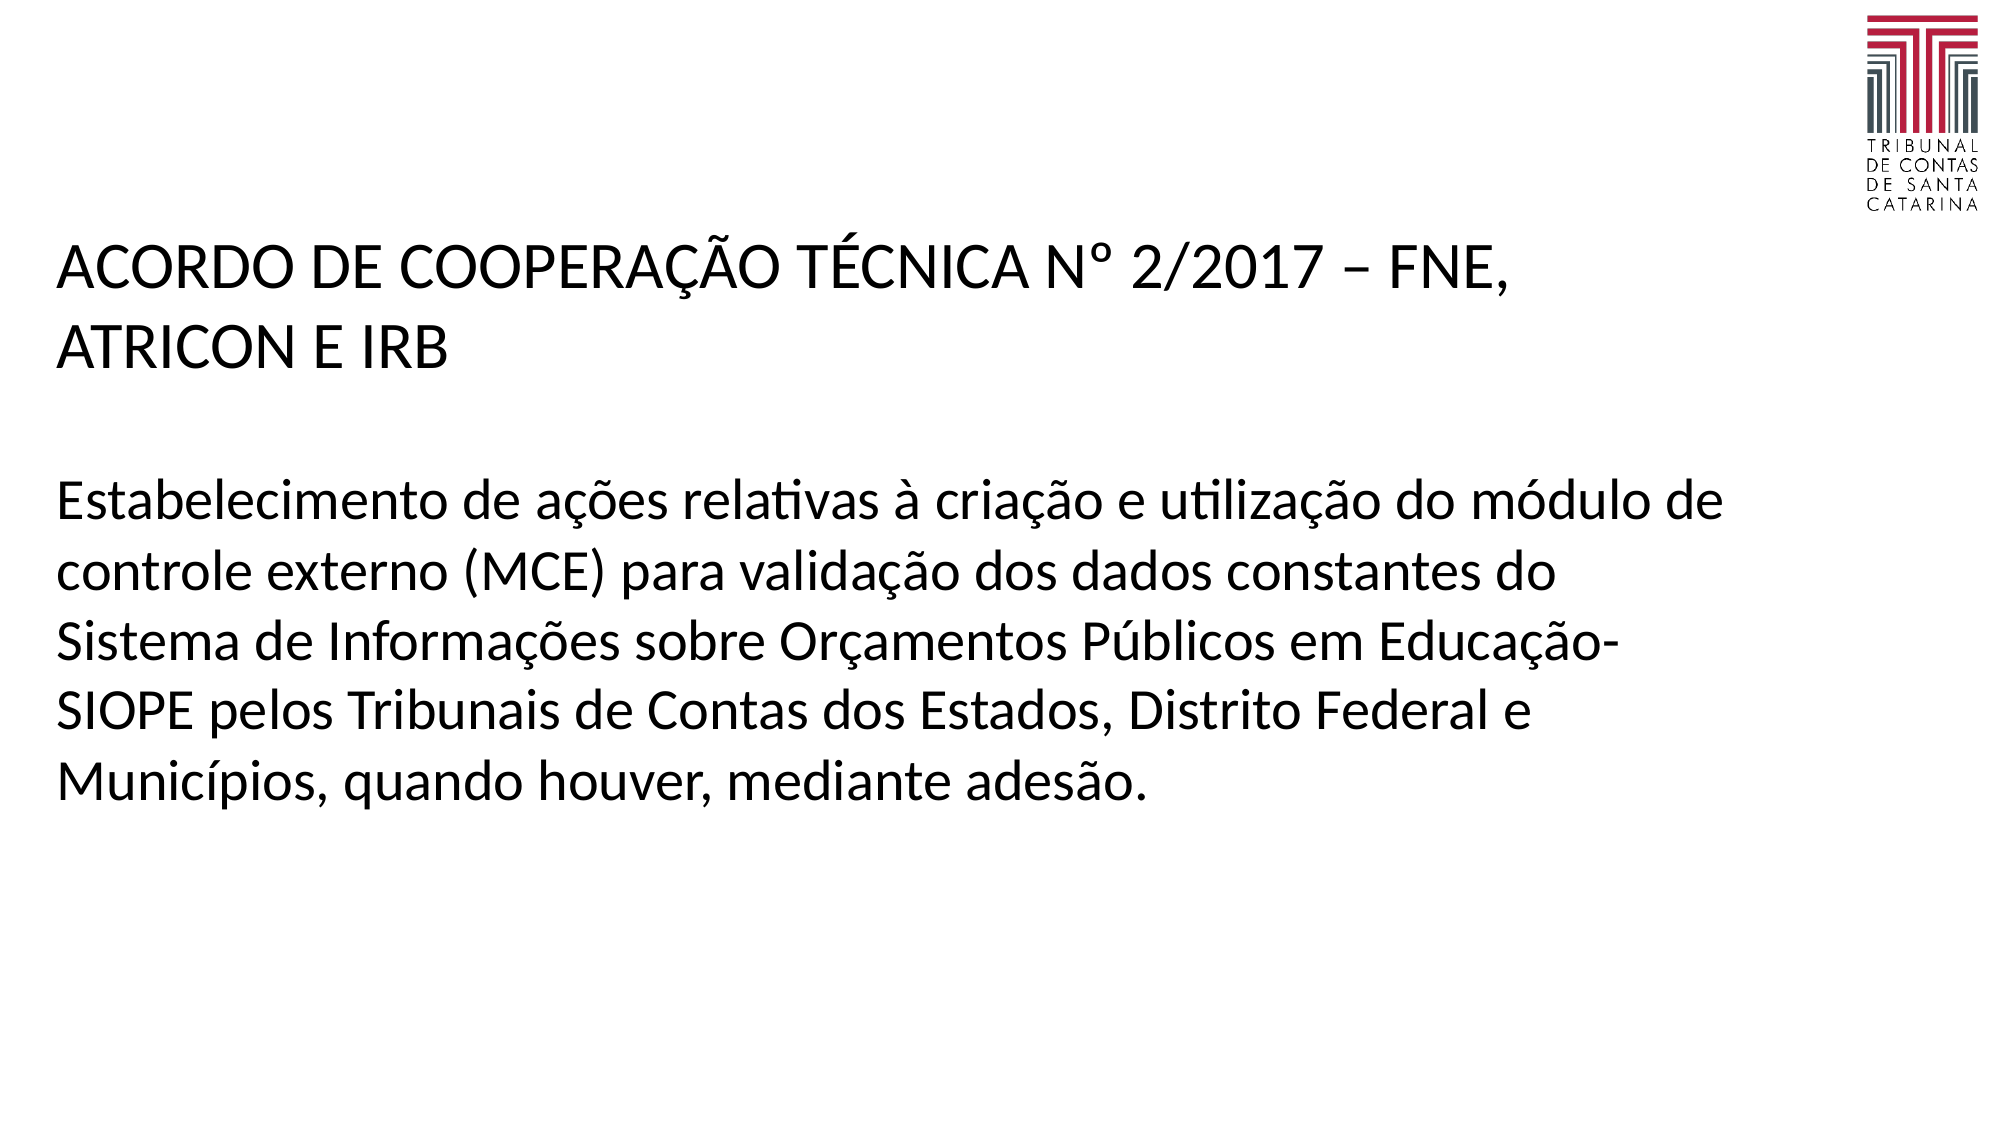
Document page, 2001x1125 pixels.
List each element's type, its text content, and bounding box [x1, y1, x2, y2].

text_box ACORDO DE COOPERAÇÃO TÉCNICA Nº 2/2017 – FNE, ATRICON E IRB Estabelecimento de ações relativas à criação e utilização do módulo de controle externo (MCE) para validação dos dados constantes do Sistema de Informações sobre Orçamentos Públicos em Educação- SIOPE pelos Tribunais de Contas dos Estados, Distrito Federal e Municípios, quando houver, mediante adesão. [41, 214, 1764, 979]
picture [1865, 11, 1979, 215]
